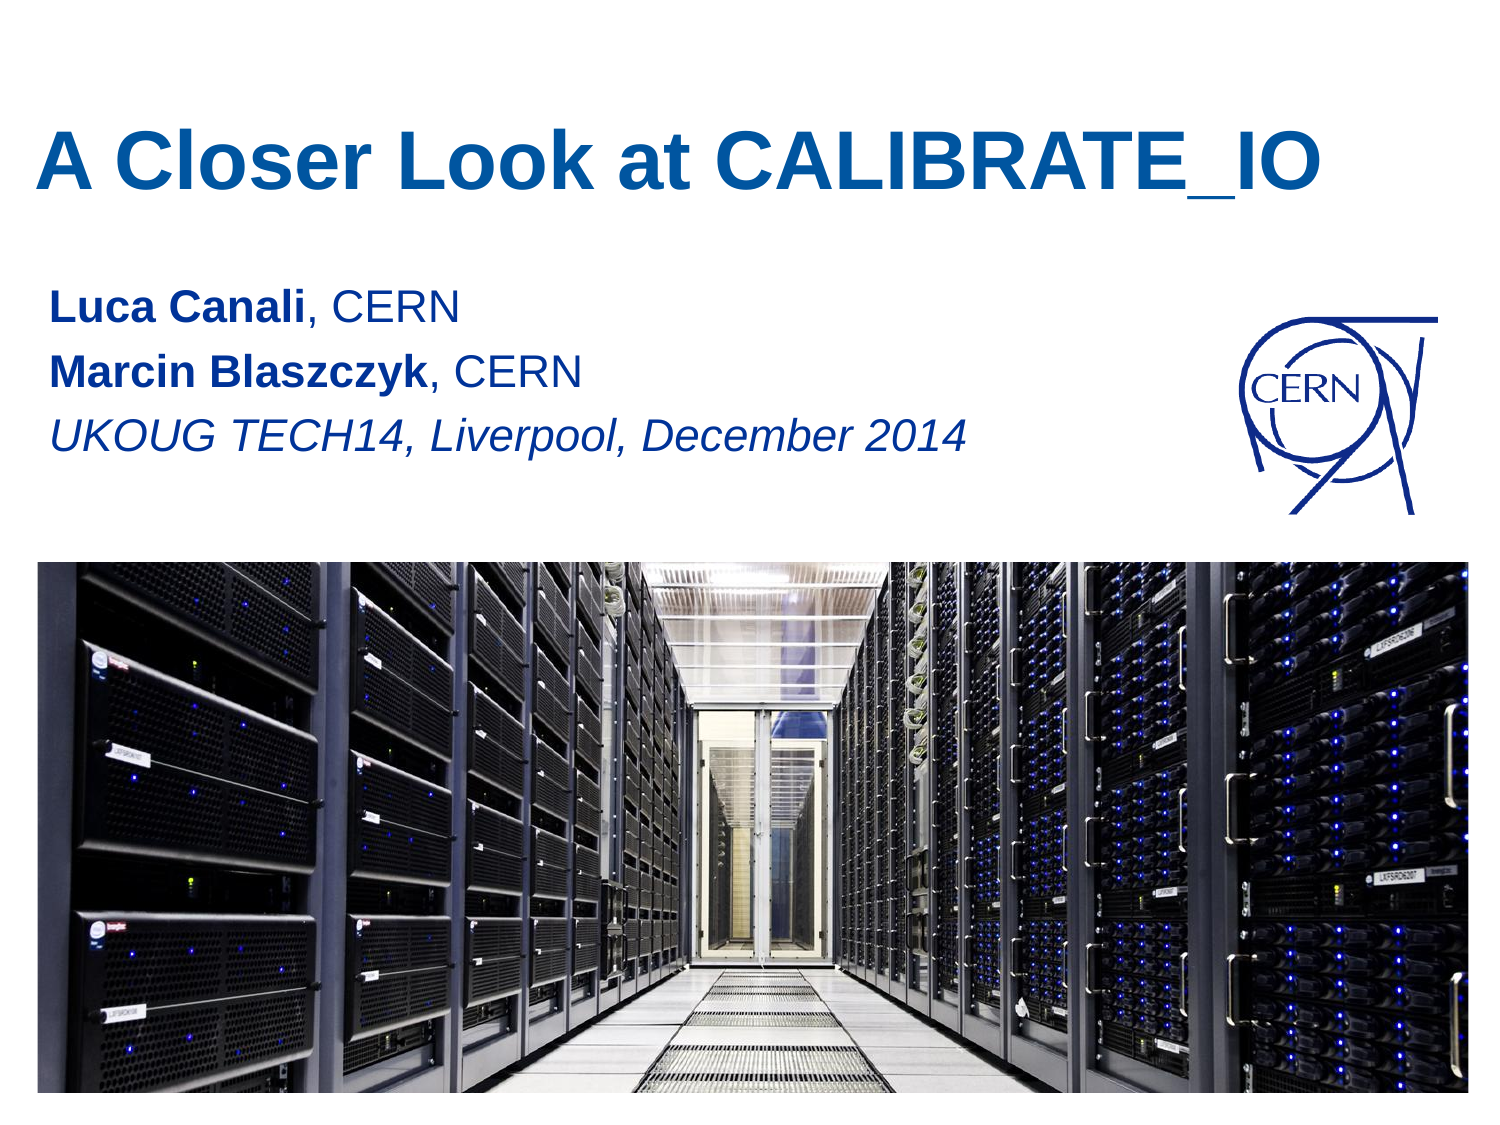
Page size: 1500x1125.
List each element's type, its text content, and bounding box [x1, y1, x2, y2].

picture [1236, 314, 1438, 515]
title A Closer Look at CALIBRATE_IO [26, 87, 1480, 215]
picture [37, 562, 1469, 1093]
text_box Luca Canali, CERN Marcin Blaszczyk, CERN UKOUG TECH14, Liverpool, December 2014 [34, 269, 1122, 487]
